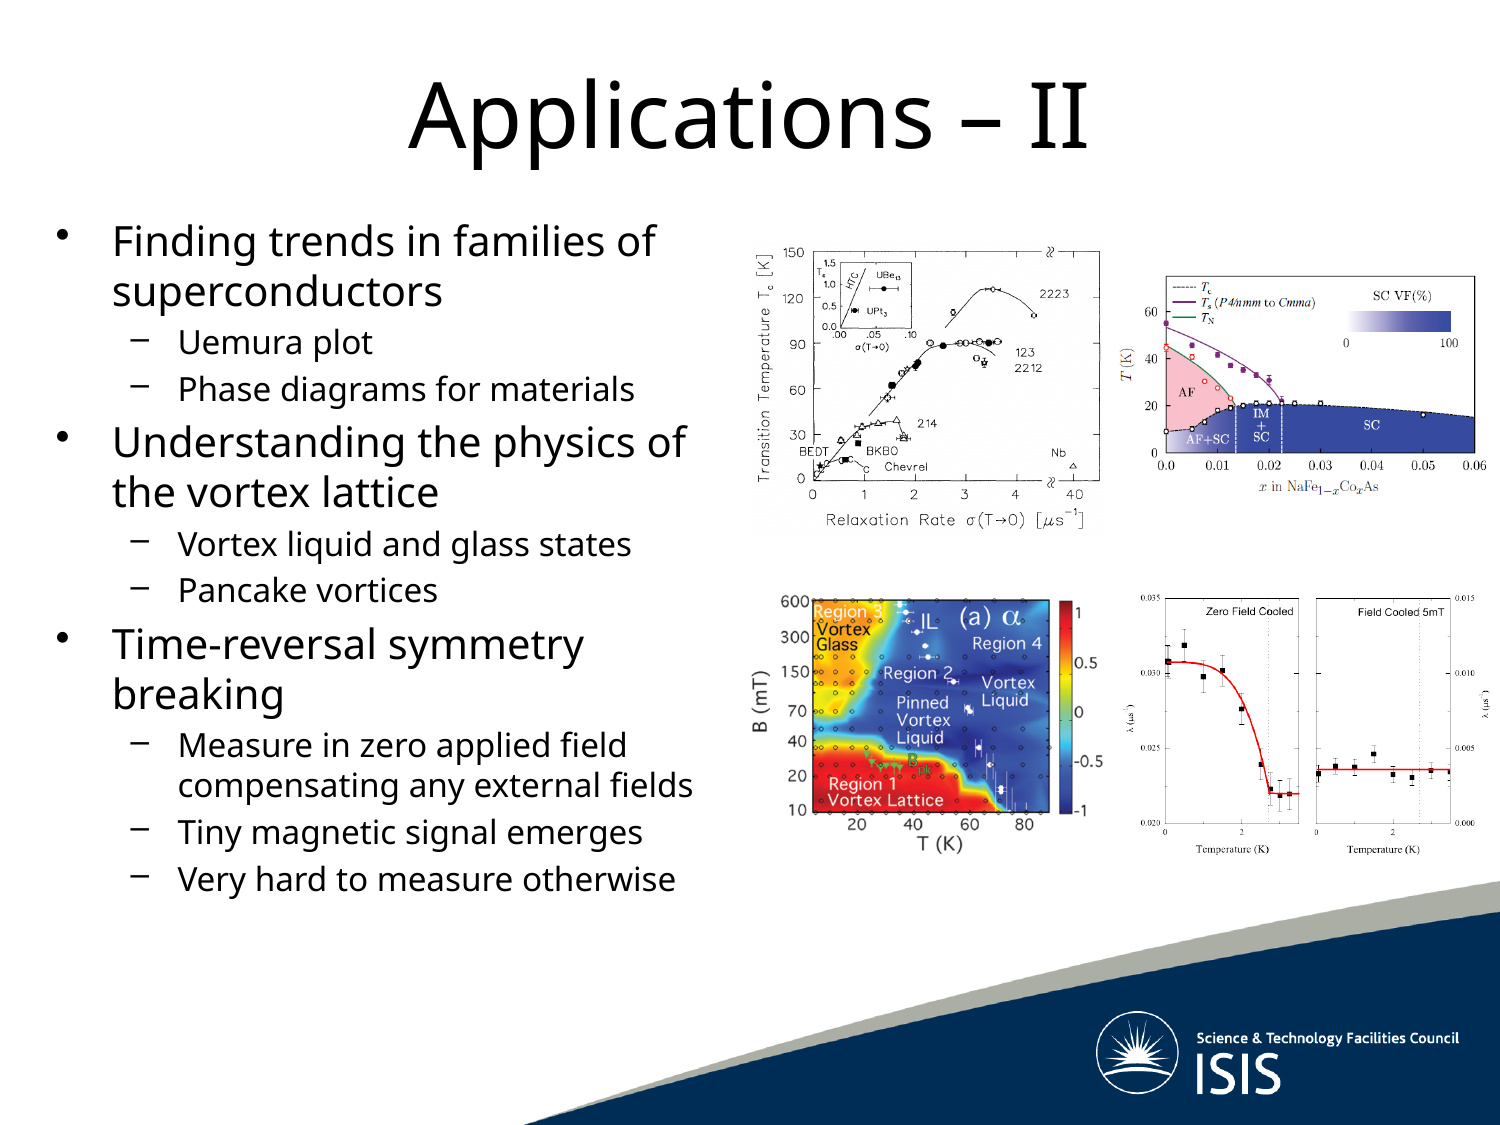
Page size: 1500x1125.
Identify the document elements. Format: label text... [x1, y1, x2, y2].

picture [749, 594, 1105, 856]
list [749, 240, 1105, 536]
picture [1123, 594, 1490, 856]
picture [1112, 269, 1493, 507]
list Finding trends in families of superconductors Uemura plot Phase diagrams for materials Understanding the physics of the vortex lattice Vortex liquid and glass states Pancake vortices Time-reversal symmetry breaking Measure in zero applied field compensating any external fields Tiny magnetic signal emerges Very hard to measure otherwise [40, 206, 738, 1099]
title Applications – II [74, 44, 1426, 179]
picture [0, 879, 1500, 1125]
